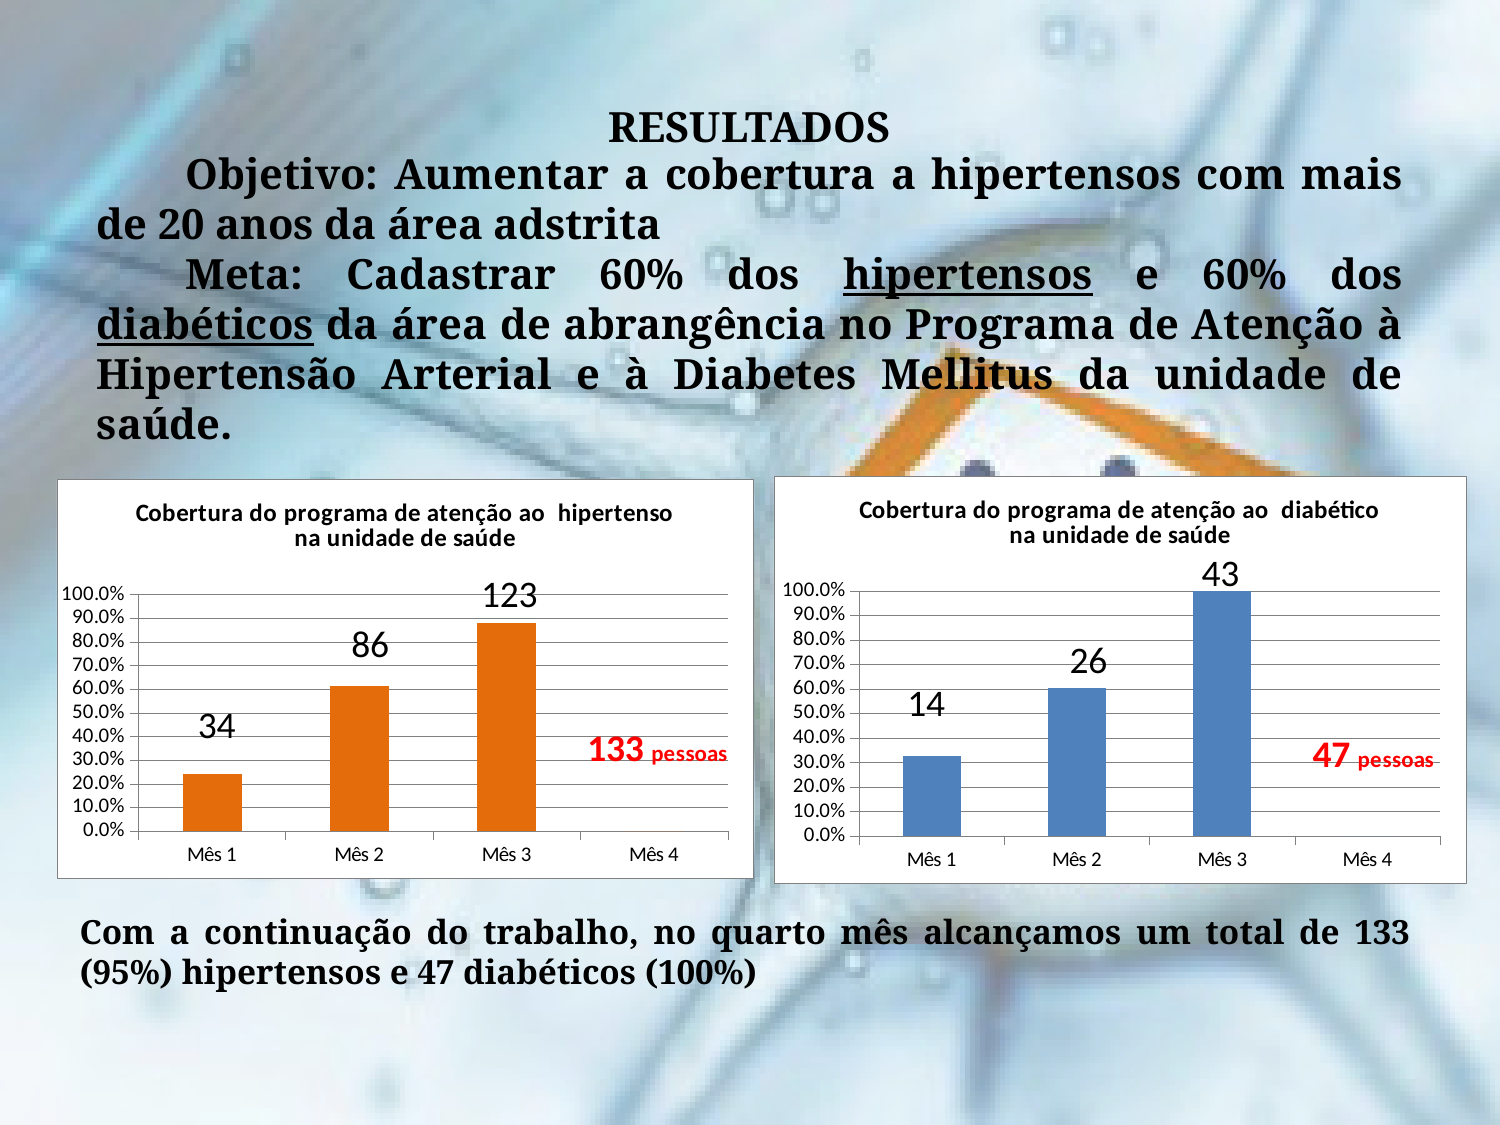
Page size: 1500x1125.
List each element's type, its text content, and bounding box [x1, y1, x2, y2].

text_box Objetivo: Aumentar a cobertura a hipertensos com mais de 20 anos da área adstrita Meta: Cadastrar 60% dos hipertensos e 60% dos diabéticos da área de abrangência no Programa de Atenção à Hipertensão Arterial e à Diabetes Mellitus da unidade de saúde. [81, 140, 1418, 456]
text_box RESULTADOS [339, 93, 1161, 140]
chart [56, 478, 754, 879]
chart [773, 475, 1467, 884]
text_box Com a continuação do trabalho, no quarto mês alcançamos um total de 133 (95%) hipertensos e 47 diabéticos (100%) [64, 904, 1442, 999]
